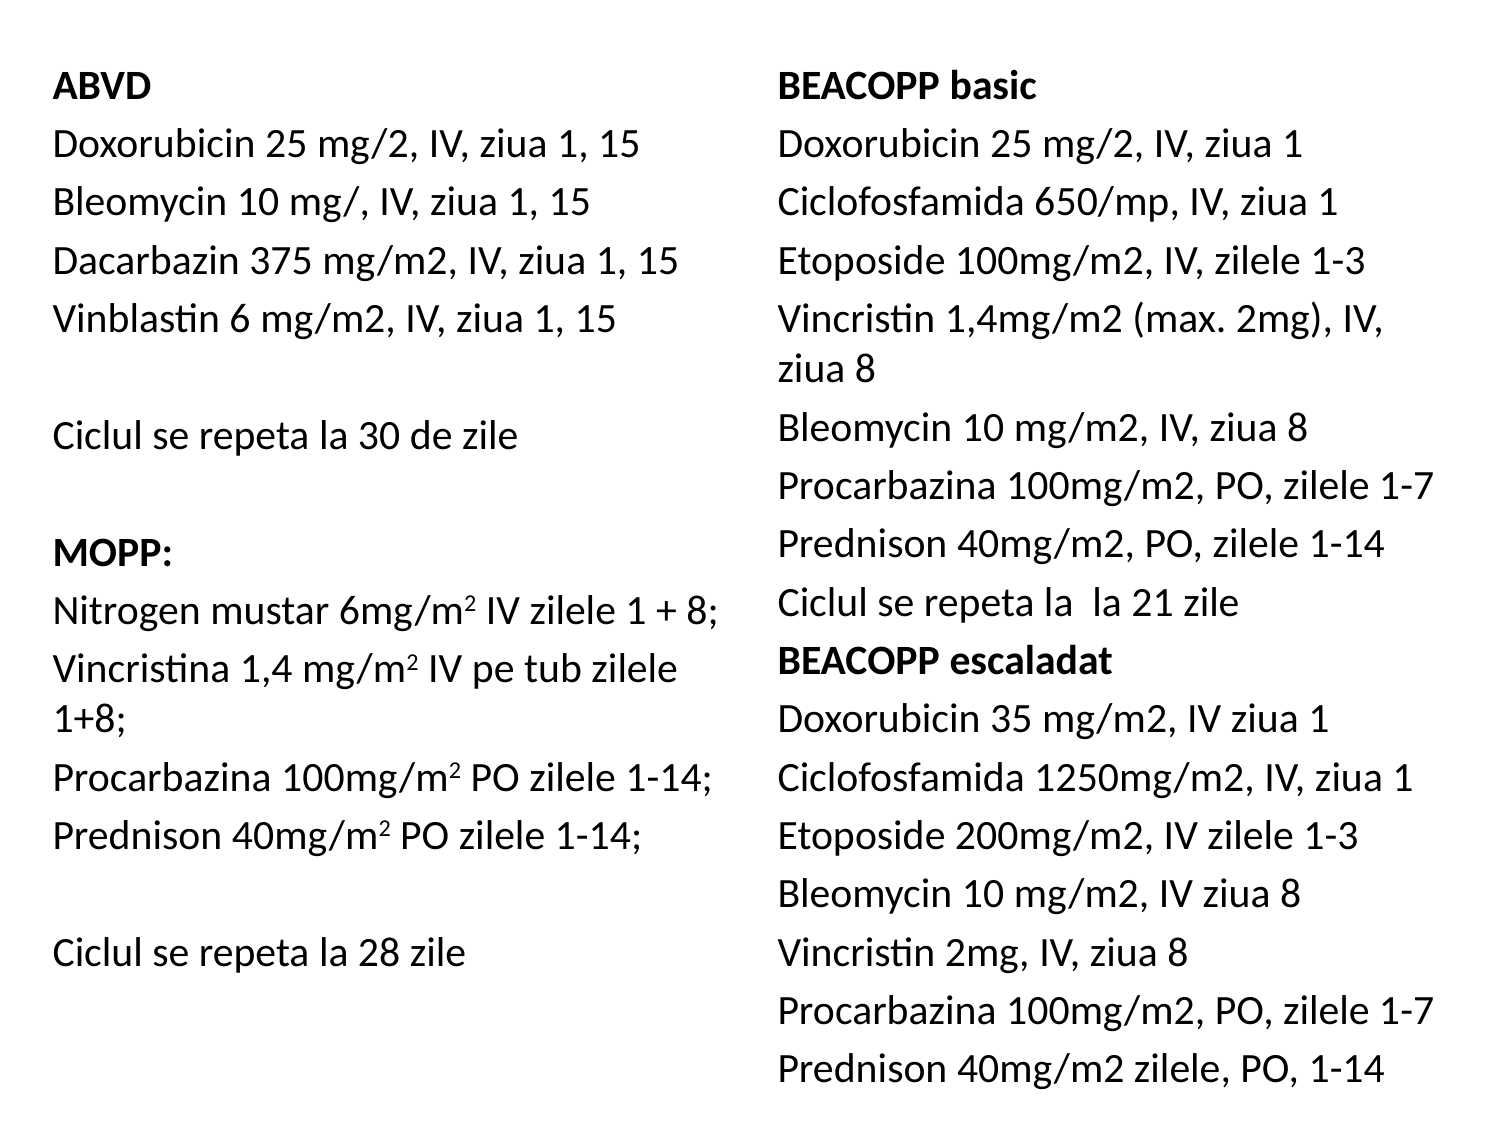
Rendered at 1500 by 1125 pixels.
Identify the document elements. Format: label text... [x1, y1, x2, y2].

list ABVD Doxorubicin 25 mg/2, IV, ziua 1, 15 Bleomycin 10 mg/, IV, ziua 1, 15 Dacarbazin 375 mg/m2, IV, ziua 1, 15 Vinblastin 6 mg/m2, IV, ziua 1, 15 Ciclul se repeta la 30 de zile MOPP: Nitrogen mustar 6mg/m2 IV zilele 1 + 8; Vincristina 1,4 mg/m2 IV pe tub zilele 1+8; Procarbazina 100mg/m2 PO zilele 1-14; Prednison 40mg/m2 PO zilele 1-14; Ciclul se repeta la 28 zile [37, 50, 738, 1005]
list BEACOPP basic Doxorubicin 25 mg/2, IV, ziua 1 Ciclofosfamida 650/mp, IV, ziua 1 Etoposide 100mg/m2, IV, zilele 1-3 Vincristin 1,4mg/m2 (max. 2mg), IV, ziua 8 Bleomycin 10 mg/m2, IV, ziua 8 Procarbazina 100mg/m2, PO, zilele 1-7 Prednison 40mg/m2, PO, zilele 1-14 Ciclul se repeta la la 21 zile BEACOPP escaladat Doxorubicin 35 mg/m2, IV ziua 1 Ciclofosfamida 1250mg/m2, IV, ziua 1 Etoposide 200mg/m2, IV zilele 1-3 Bleomycin 10 mg/m2, IV ziua 8 Vincristin 2mg, IV, ziua 8 Procarbazina 100mg/m2, PO, zilele 1-7 Prednison 40mg/m2 zilele, PO, 1-14 [762, 50, 1463, 1005]
